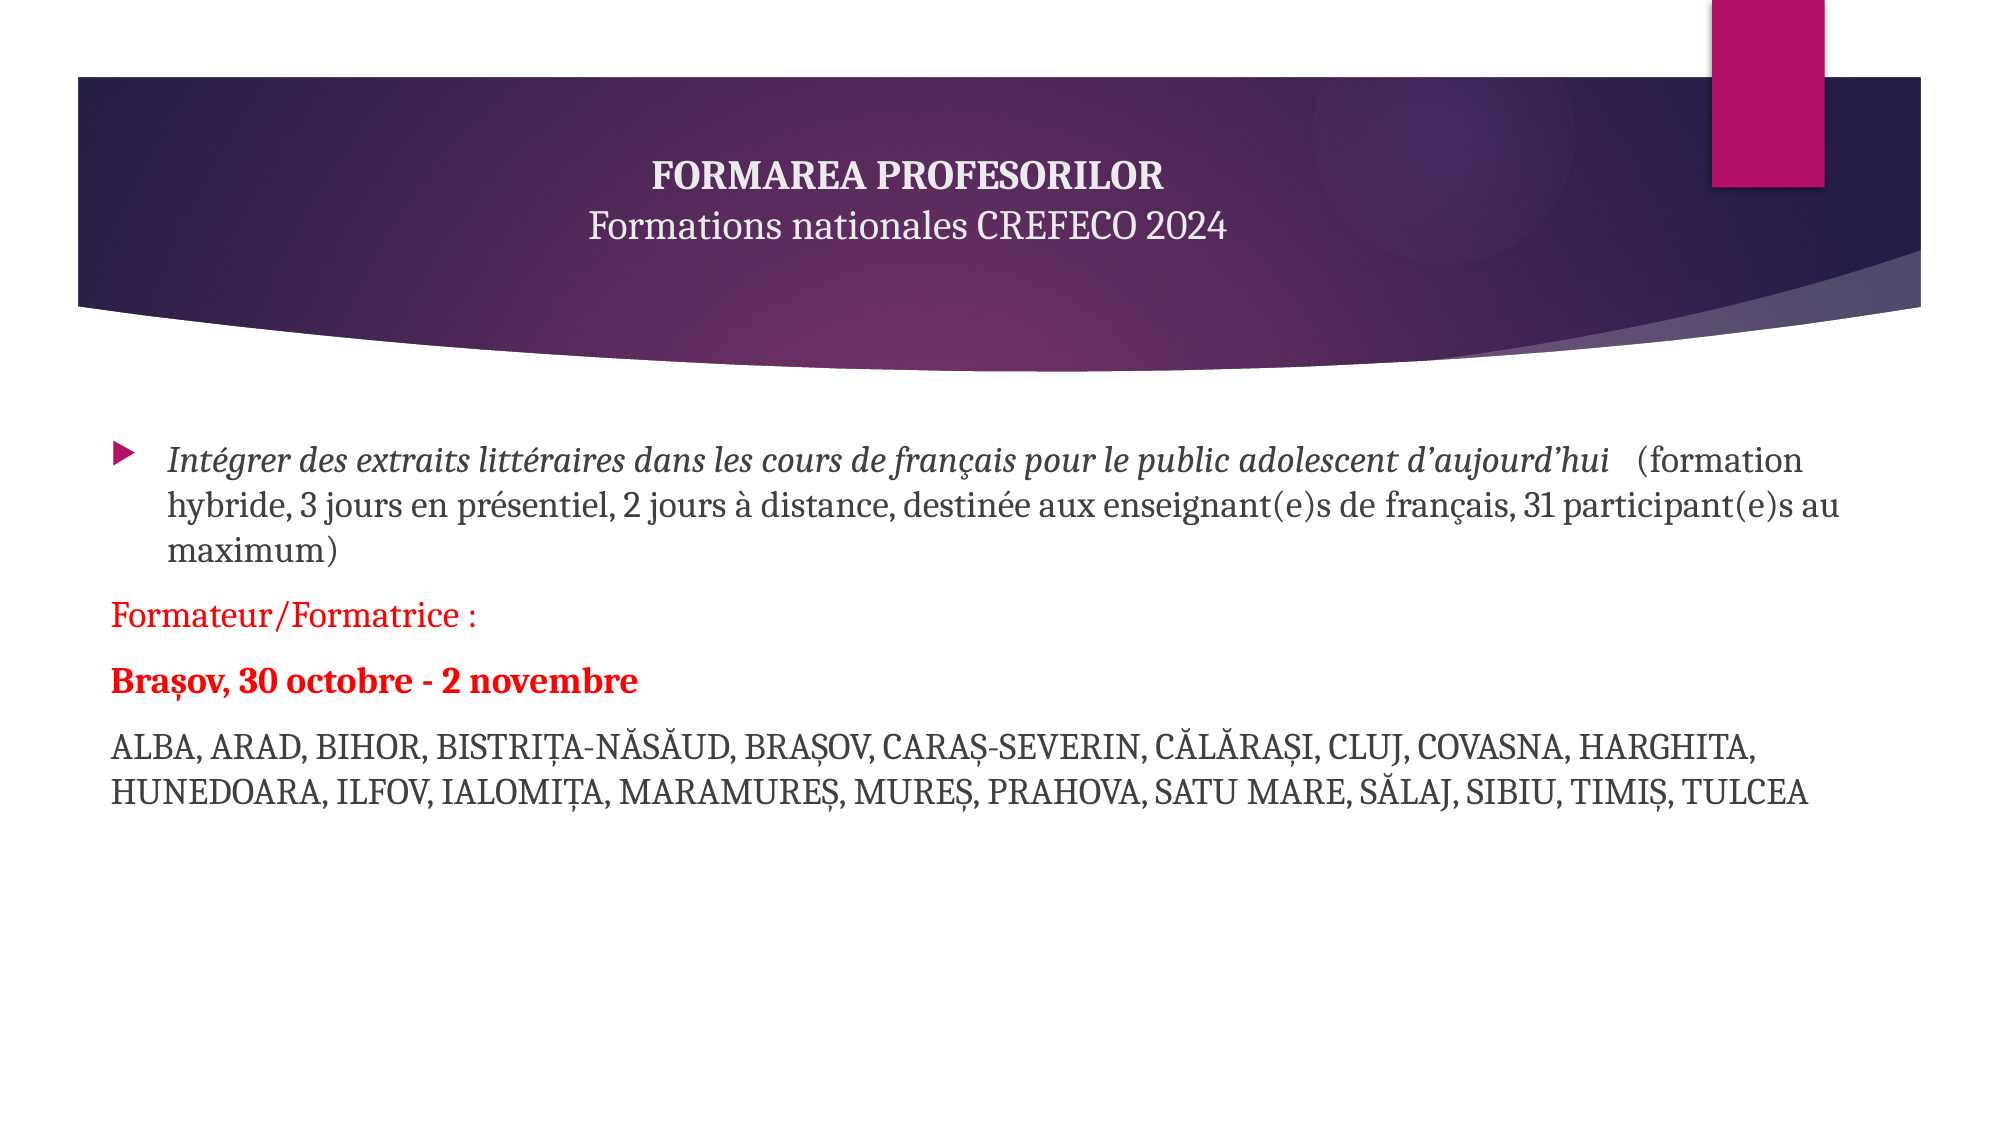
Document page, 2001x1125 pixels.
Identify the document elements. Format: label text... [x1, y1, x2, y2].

title FORMAREA PROFESORILOR Formations nationales CREFECO 2024 [189, 159, 1627, 276]
list Intégrer des extraits littéraires dans les cours de français pour le public adolescent d’aujourd’hui (formation hybride, 3 jours en présentiel, 2 jours à distance, destinée aux enseignant(e)s de français, 31 participant(e)s au maximum) Formateur/Formatrice : Brașov, 30 octobre - 2 novembre ALBA, ARAD, BIHOR, BISTRIȚA-NĂSĂUD, BRAȘOV, CARAȘ-SEVERIN, CĂLĂRAȘI, CLUJ, COVASNA, HARGHITA, HUNEDOARA, ILFOV, IALOMIȚA, MARAMUREȘ, MUREȘ, PRAHOVA, SATU MARE, SĂLAJ, SIBIU, TIMIȘ, TULCEA [95, 427, 1882, 988]
